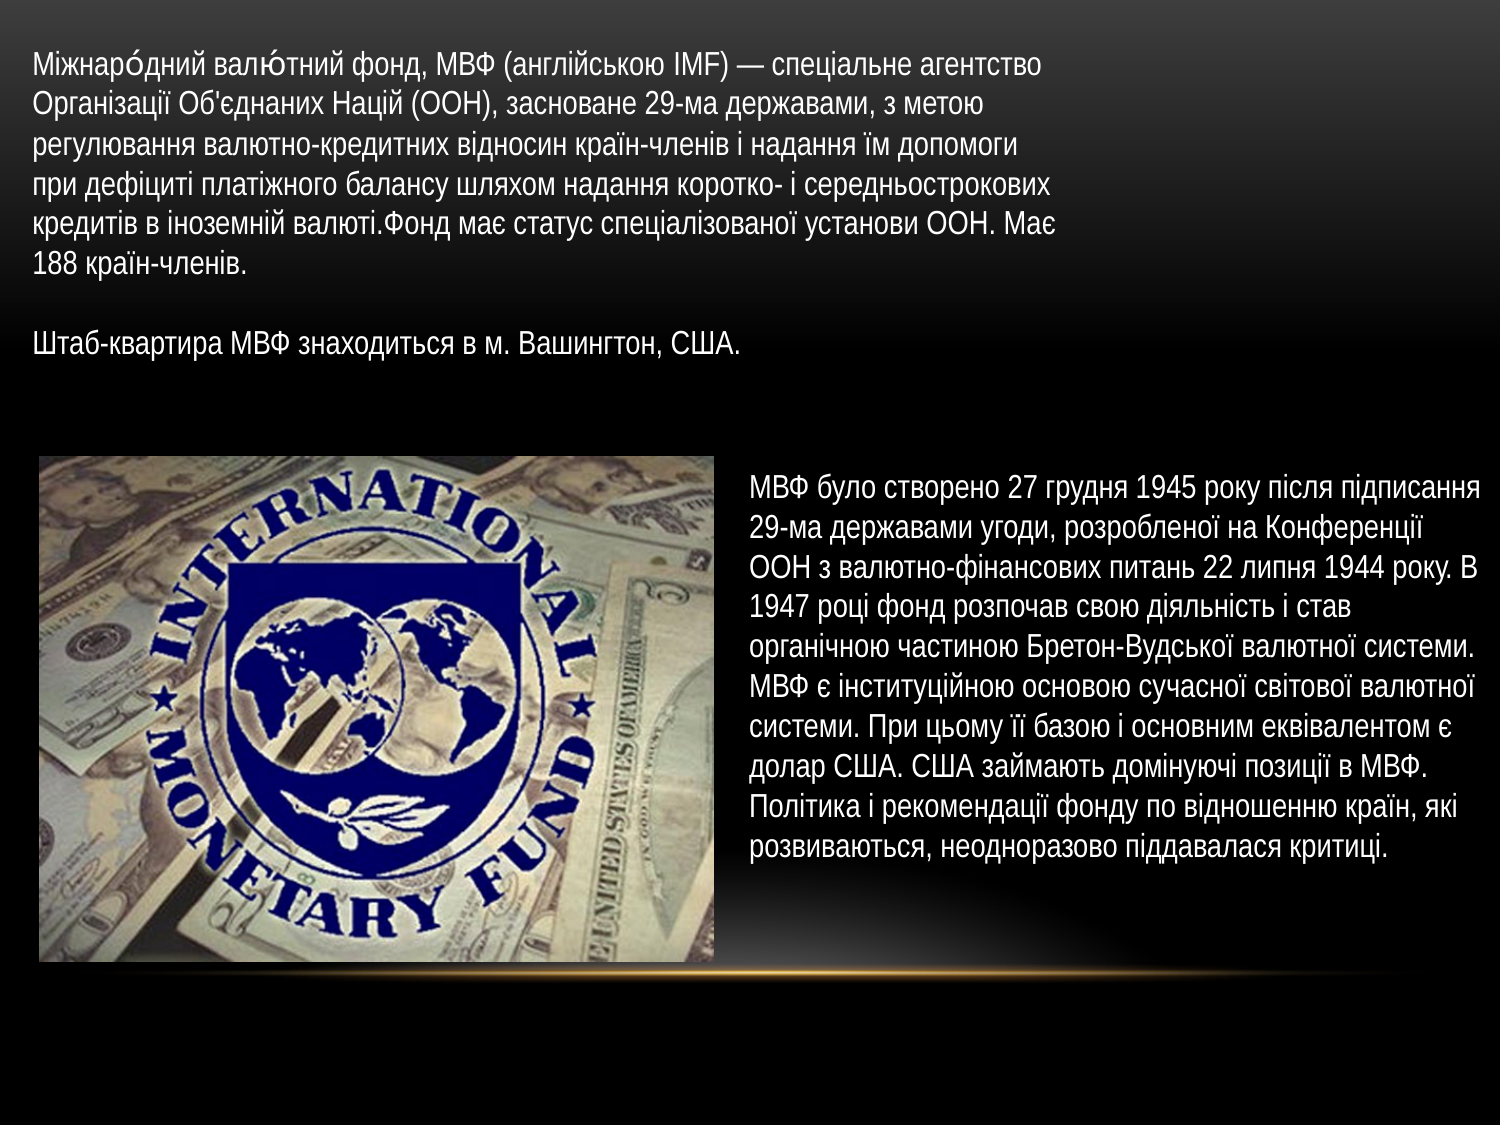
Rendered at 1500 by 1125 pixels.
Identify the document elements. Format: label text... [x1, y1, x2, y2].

text_box Міжнаро́дний валю́тний фонд, МВФ (англійською IMF) — спеціальне агентство Організації Об'єднаних Націй (ООН), засноване 29-ма державами, з метою регулювання валютно-кредитних відносин країн-членів і надання їм допомоги при дефіциті платіжного балансу шляхом надання коротко- і середньострокових кредитів в іноземній валюті.Фонд має статус спеціалізованої установи ООН. Має 188 країн-членів. Штаб-квартира МВФ знаходиться в м. Вашингтон, США. [17, 34, 1081, 369]
text_box МВФ було створено 27 грудня 1945 року після підписання 29-ма державами угоди, розробленої на Конференції ООН з валютно-фінансових питань 22 липня 1944 року. В 1947 році фонд розпочав свою діяльність і став органічною частиною Бретон-Вудської валютної системи. МВФ є інституційною основою сучасної світової валютної системи. При цьому її базою і основним еквівалентом є долар США. США займають домінуючі позиції в МВФ. Політика і рекомендації фонду по відношенню країн, які розвиваються, неодноразово піддавалася критиці. [734, 457, 1500, 872]
picture [0, 0, 1500, 1125]
